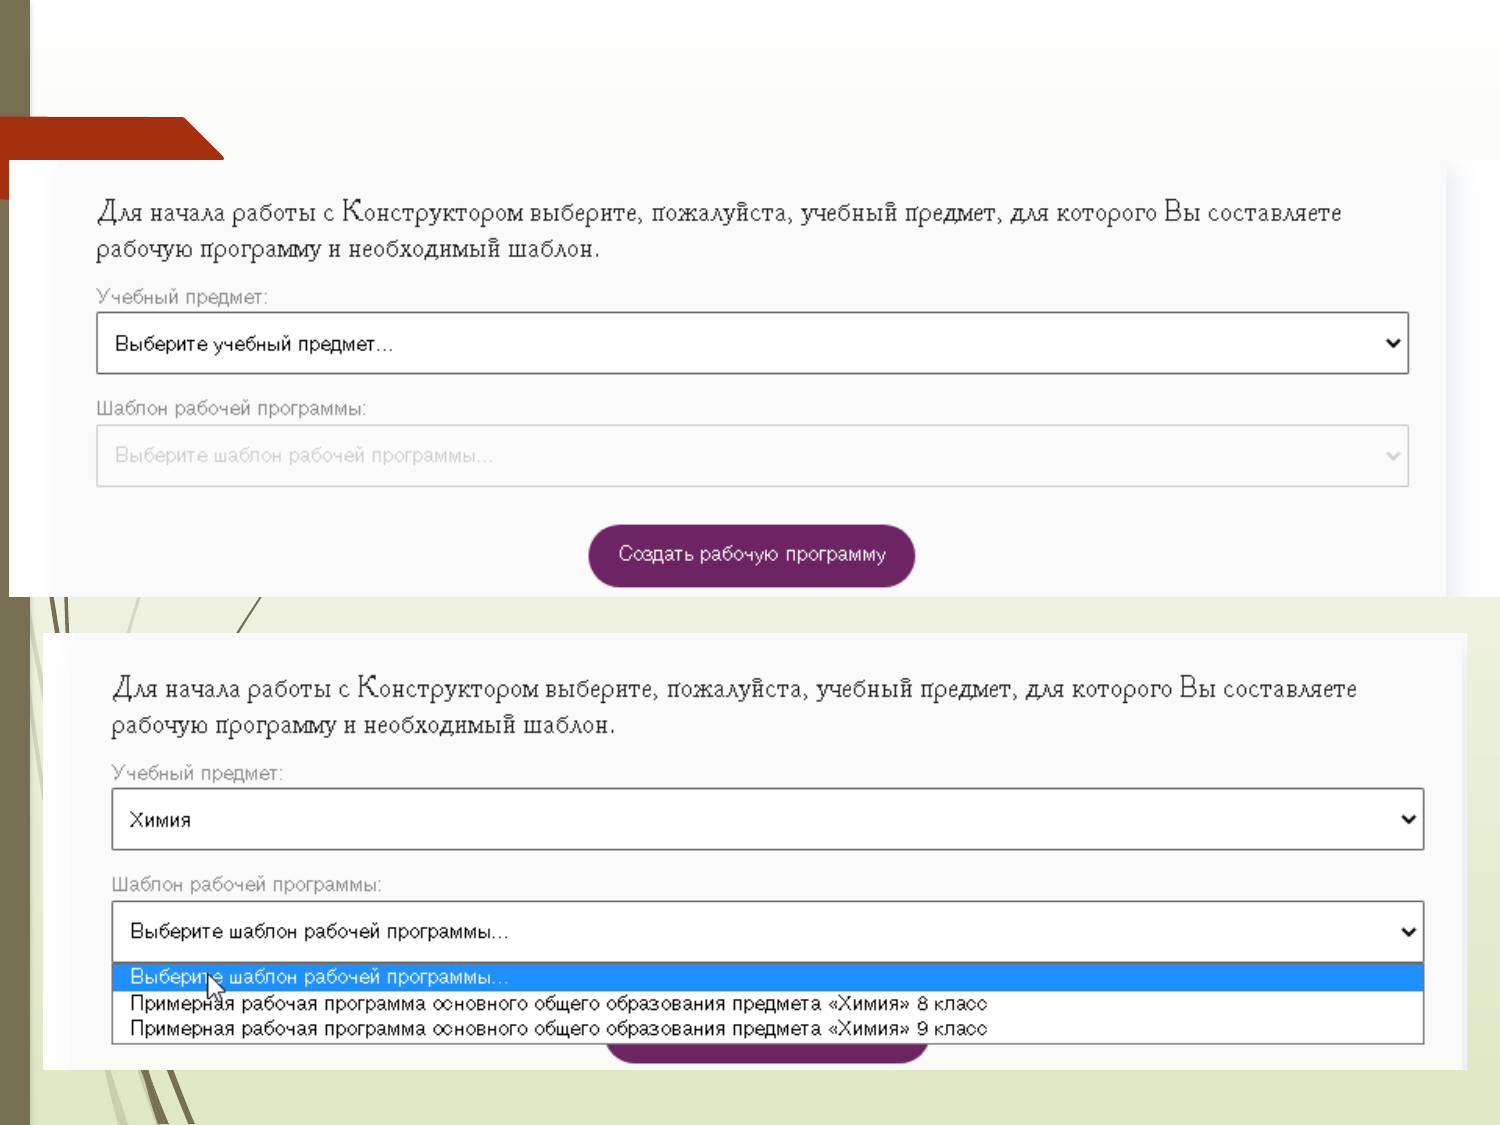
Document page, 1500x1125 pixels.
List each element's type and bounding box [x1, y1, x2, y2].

picture [42, 633, 1467, 1070]
picture [9, 160, 1500, 597]
